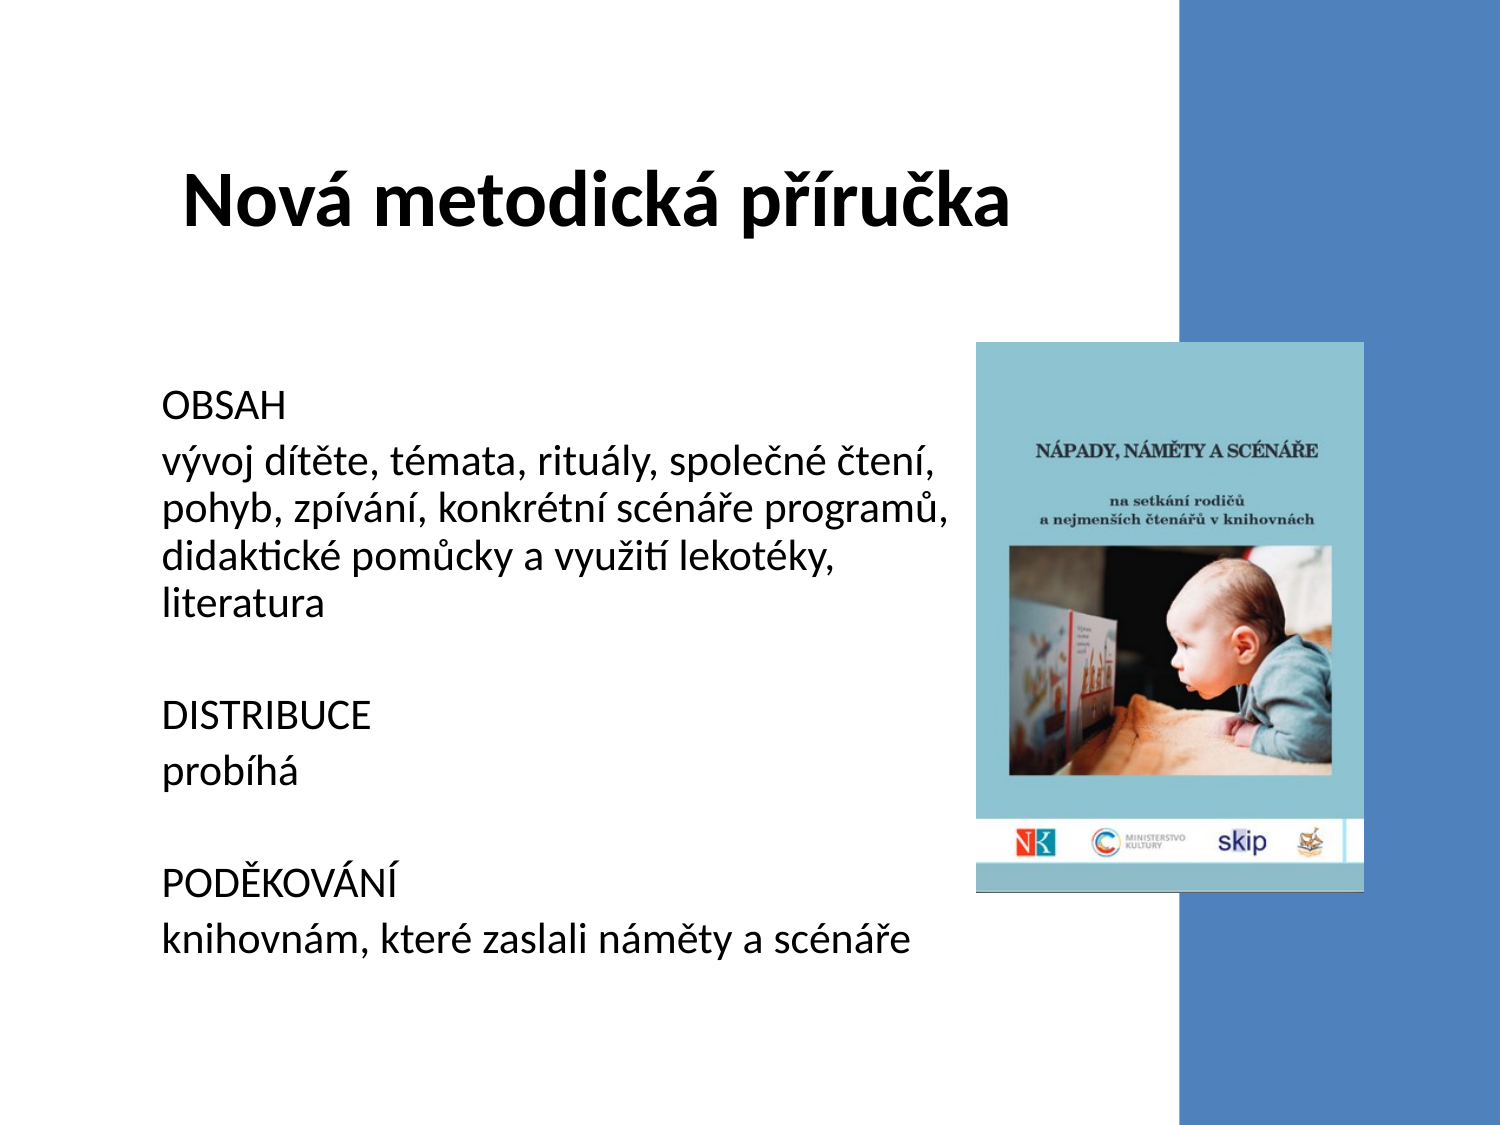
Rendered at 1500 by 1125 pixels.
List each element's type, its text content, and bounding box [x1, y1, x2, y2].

picture [975, 341, 1364, 893]
list OBSAH vývoj dítěte, témata, rituály, společné čtení, pohyb, zpívání, konkrétní scénáře programů, didaktické pomůcky a využití lekotéky, literatura DISTRIBUCE probíhá PODĚKOVÁNÍ knihovnám, které zaslali náměty a scénáře [146, 361, 973, 984]
title Nová metodická příručka [137, 112, 1058, 276]
text_box [1177, 0, 1500, 1125]
